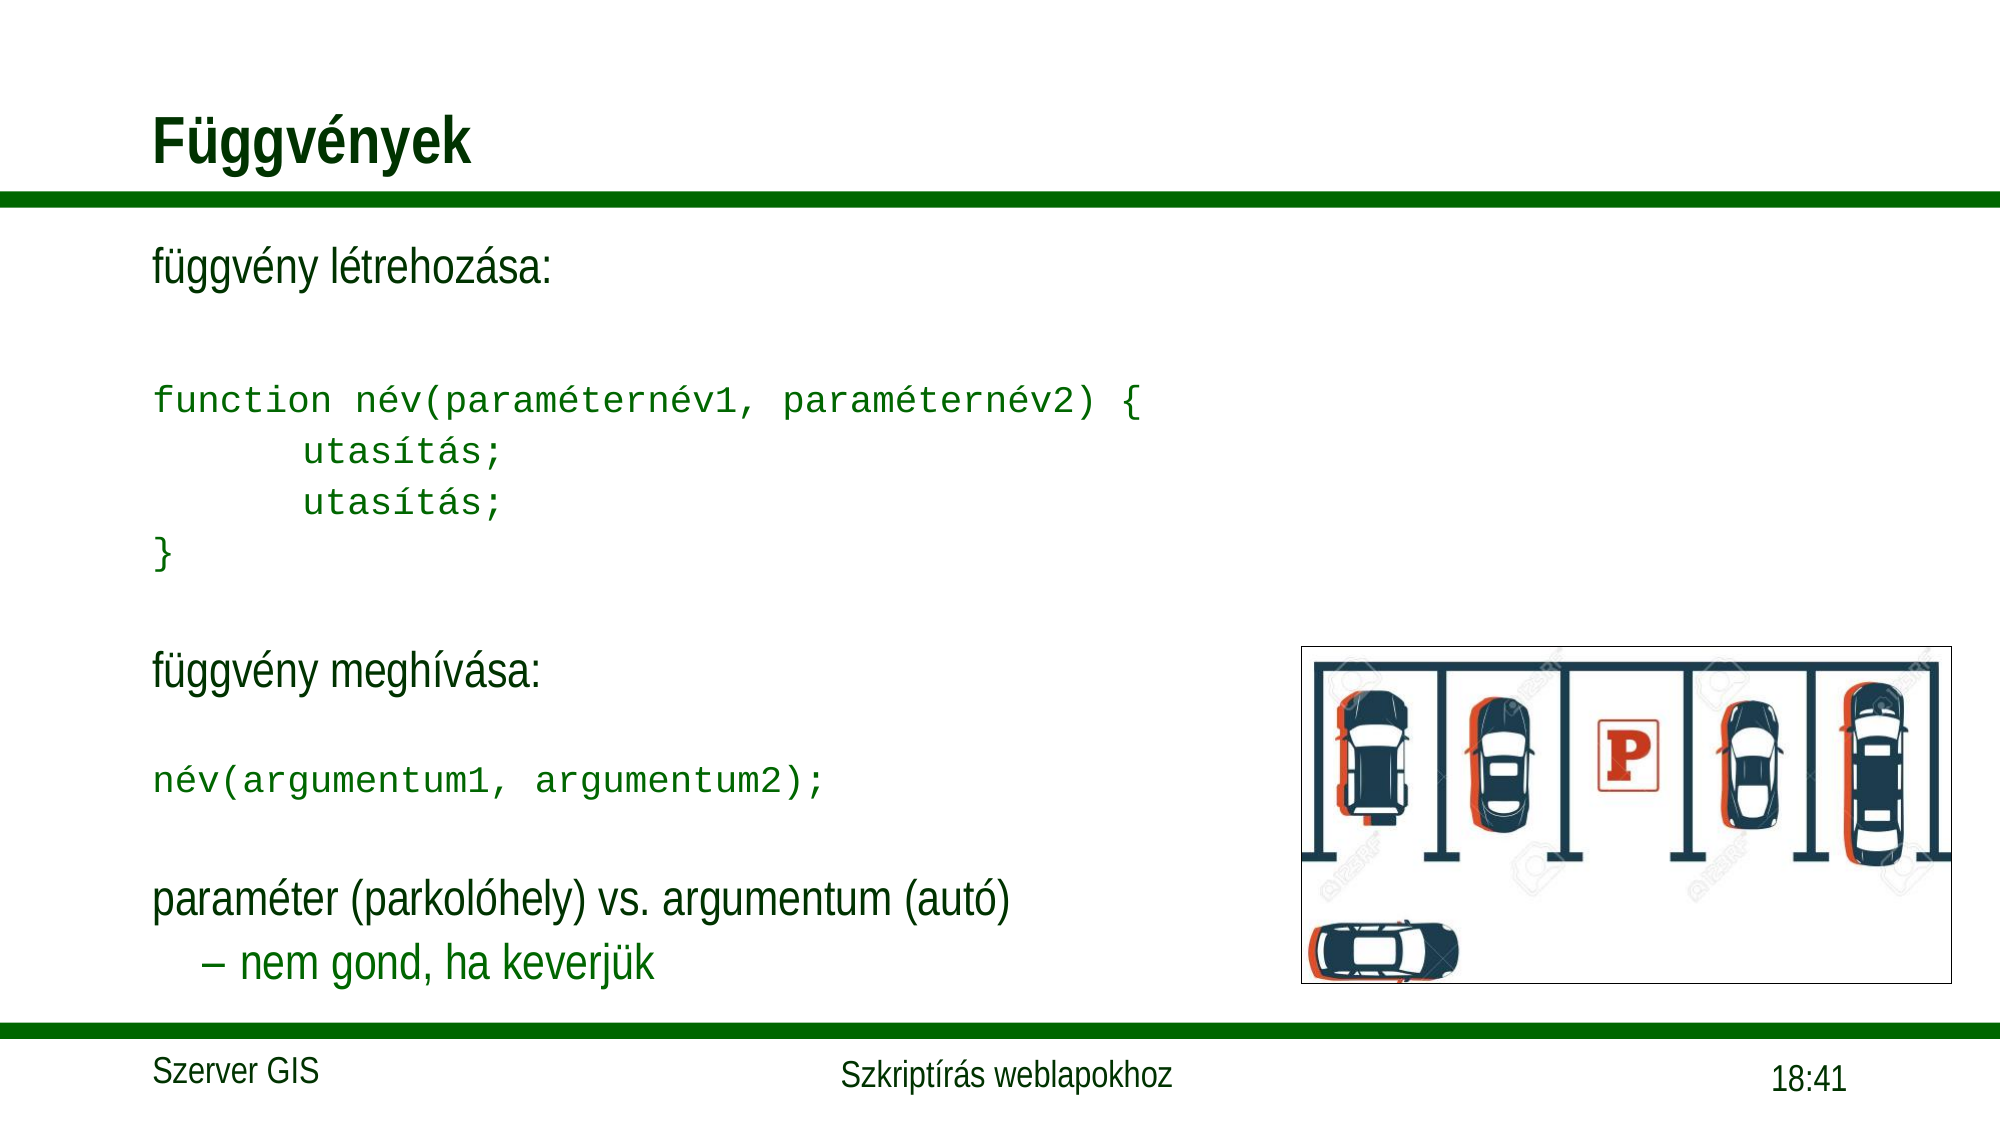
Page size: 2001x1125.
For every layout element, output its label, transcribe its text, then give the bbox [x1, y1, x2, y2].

title Függvények [137, 28, 1863, 186]
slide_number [1390, 1046, 1863, 1106]
list függvény létrehozása: function név(paraméternév1, paraméternév2) { utasítás; utasítás; } függvény meghívása: név(argumentum1, argumentum2); paraméter (parkolóhely) vs. argumentum (autó) nem gond, ha keverjük [137, 233, 1863, 1014]
picture [1301, 646, 1952, 984]
